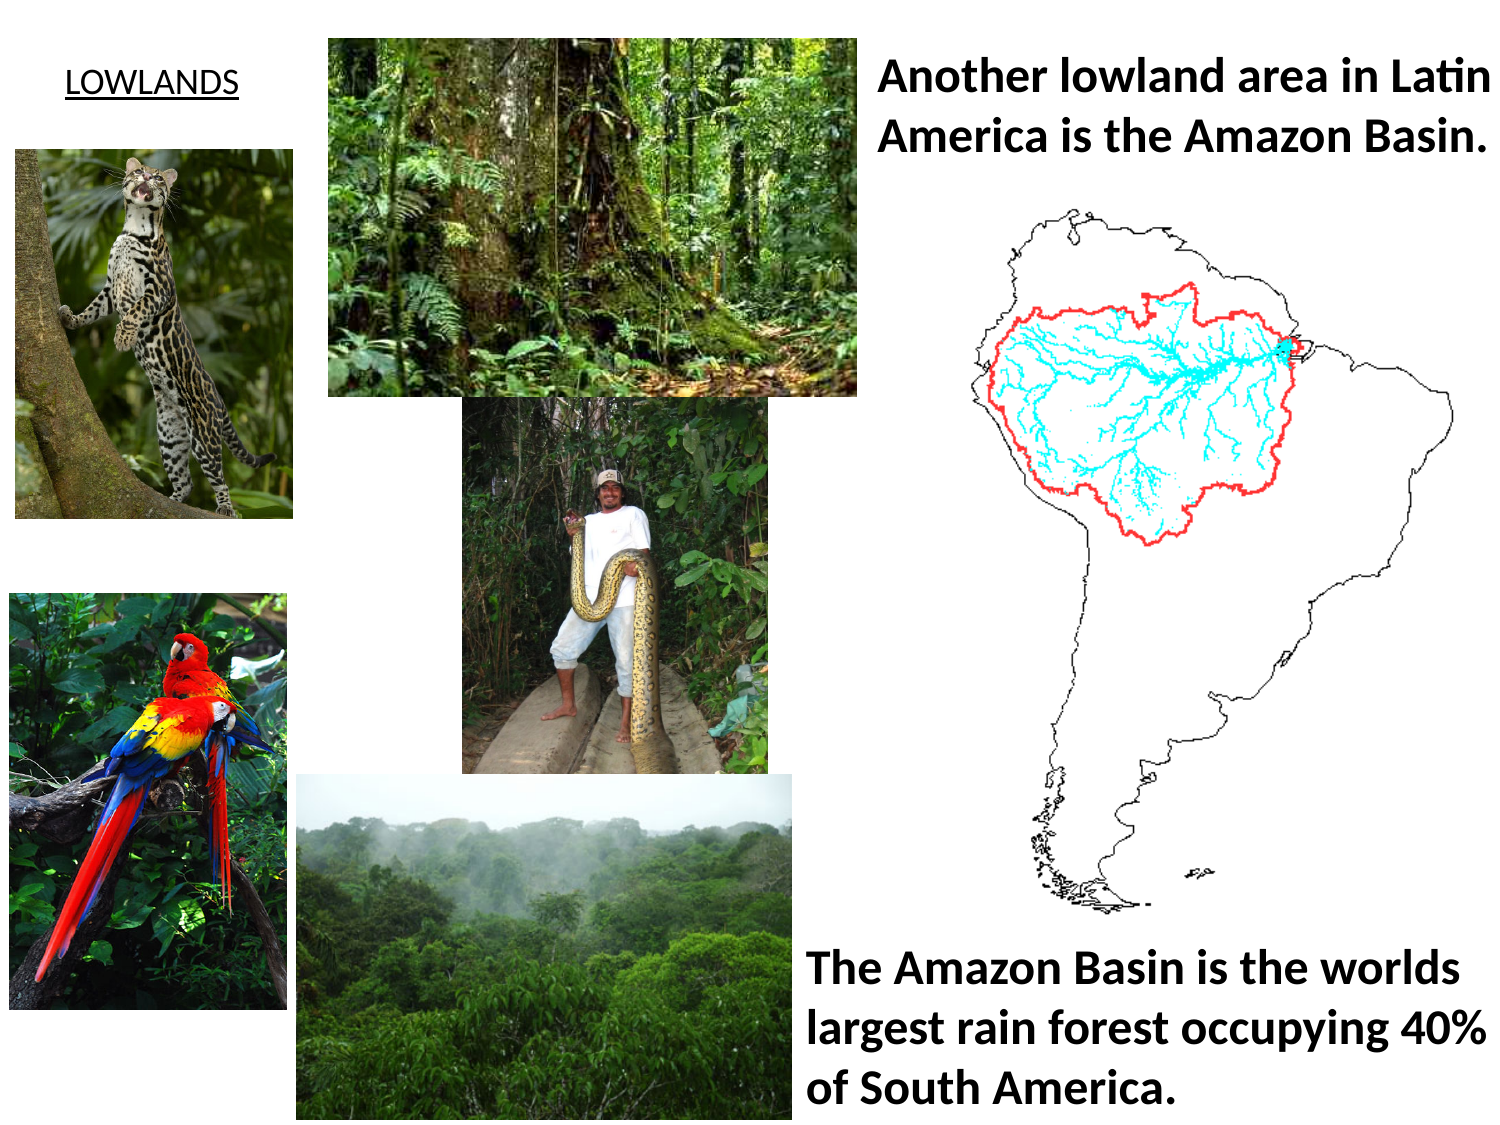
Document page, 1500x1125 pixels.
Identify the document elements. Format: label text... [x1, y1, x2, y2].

picture [951, 187, 1478, 928]
text_box The Amazon Basin is the worlds largest rain forest occupying 40% of South America. [794, 927, 1500, 1125]
text_box Another lowland area in Latin America is the Amazon Basin. [862, 34, 1500, 170]
picture [15, 149, 293, 519]
picture [296, 38, 857, 1120]
text_box LOWLANDS [50, 49, 323, 110]
picture [9, 593, 287, 1010]
